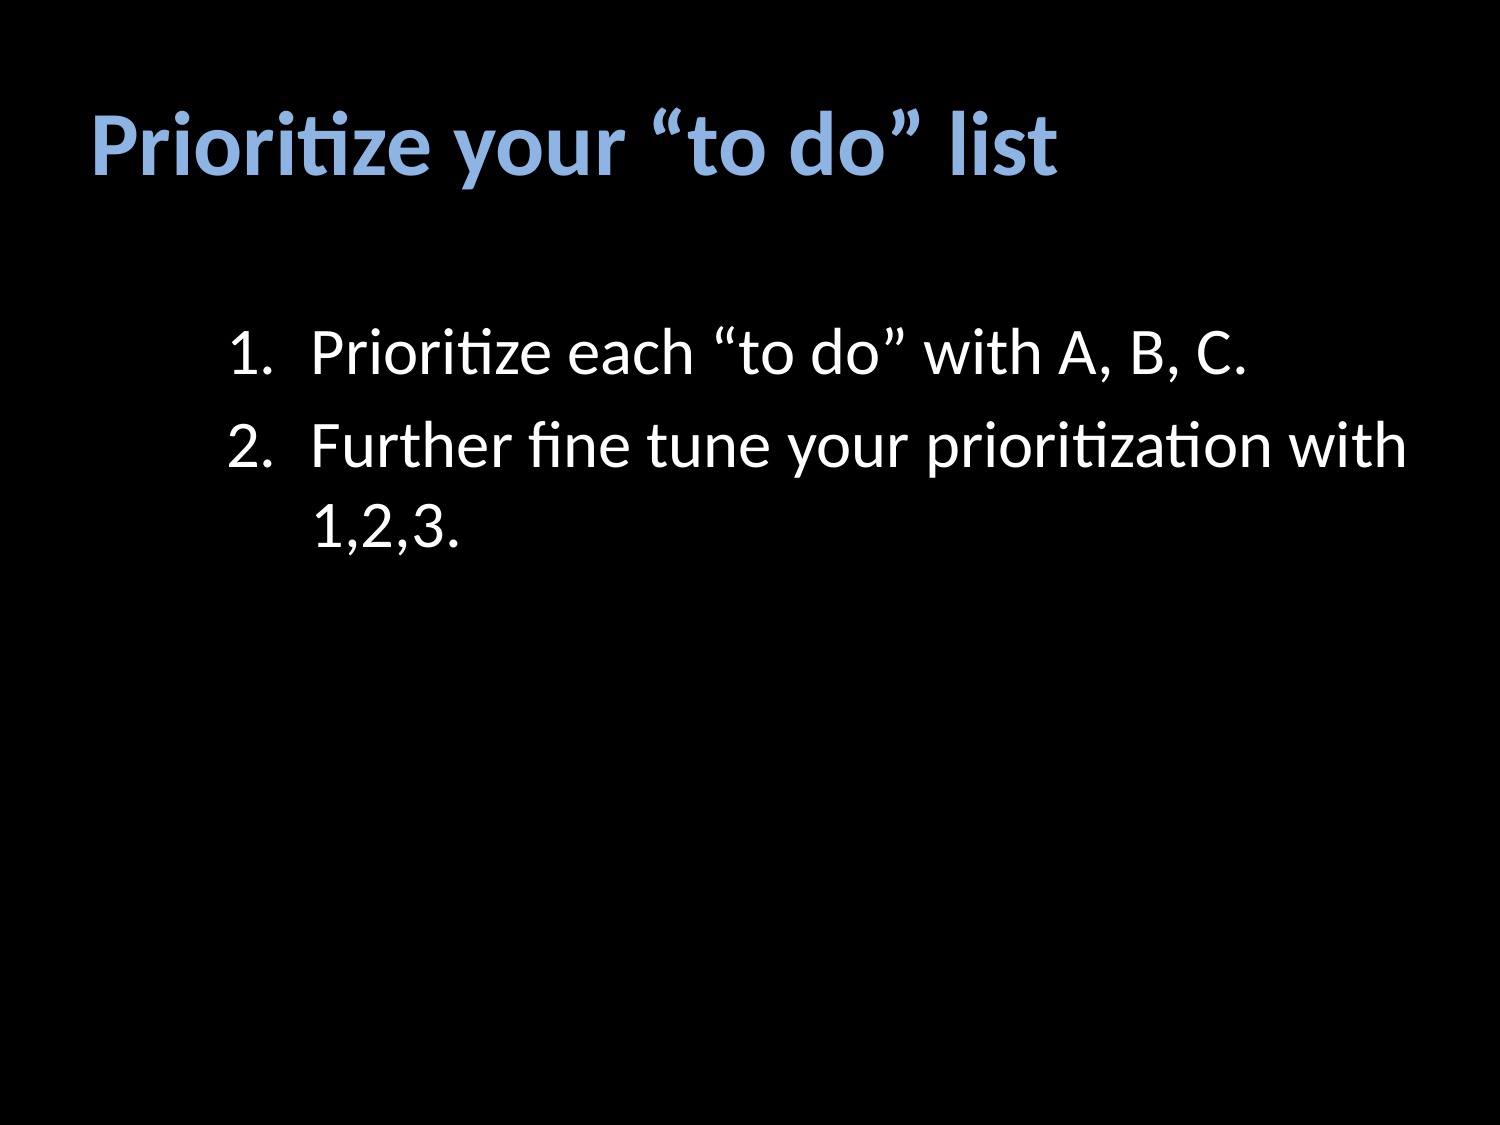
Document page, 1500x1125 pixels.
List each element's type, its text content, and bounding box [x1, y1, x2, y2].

title Prioritize your “to do” list [75, 45, 1425, 233]
list Prioritize each “to do” with A, B, C. Further fine tune your prioritization with 1,2,3. [211, 299, 1425, 980]
